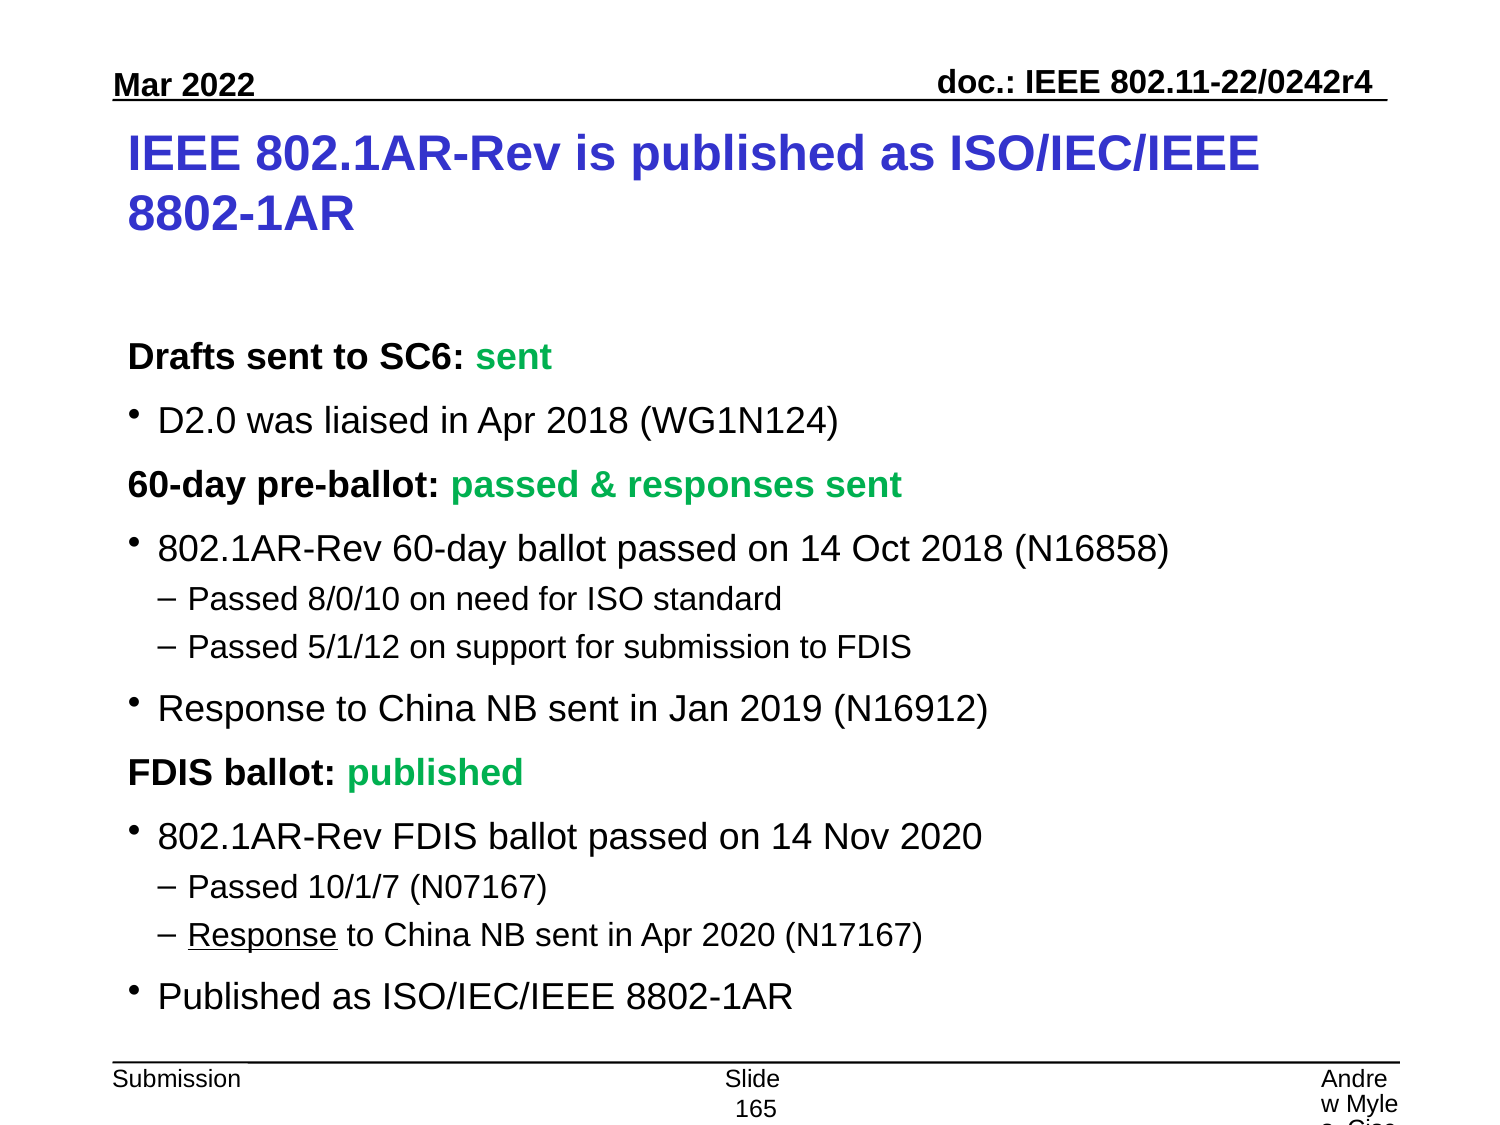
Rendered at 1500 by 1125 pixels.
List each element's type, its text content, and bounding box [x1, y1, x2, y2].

list Drafts sent to SC6: sent D2.0 was liaised in Apr 2018 (WG1N124) 60-day pre-ballot: passed & responses sent 802.1AR-Rev 60-day ballot passed on 14 Oct 2018 (N16858) Passed 8/0/10 on need for ISO standard Passed 5/1/12 on support for submission to FDIS Response to China NB sent in Jan 2019 (N16912) FDIS ballot: published 802.1AR-Rev FDIS ballot passed on 14 Nov 2020 Passed 10/1/7 (N07167) Response to China NB sent in Apr 2020 (N17167) Published as ISO/IEC/IEEE 8802-1AR [112, 324, 1388, 1000]
slide_number Slide 165 [709, 1061, 803, 1093]
footer Andrew Myles, Cisco [1320, 1061, 1402, 1093]
title IEEE 802.1AR-Rev is published as ISO/IEC/IEEE 8802-1AR [112, 112, 1388, 288]
